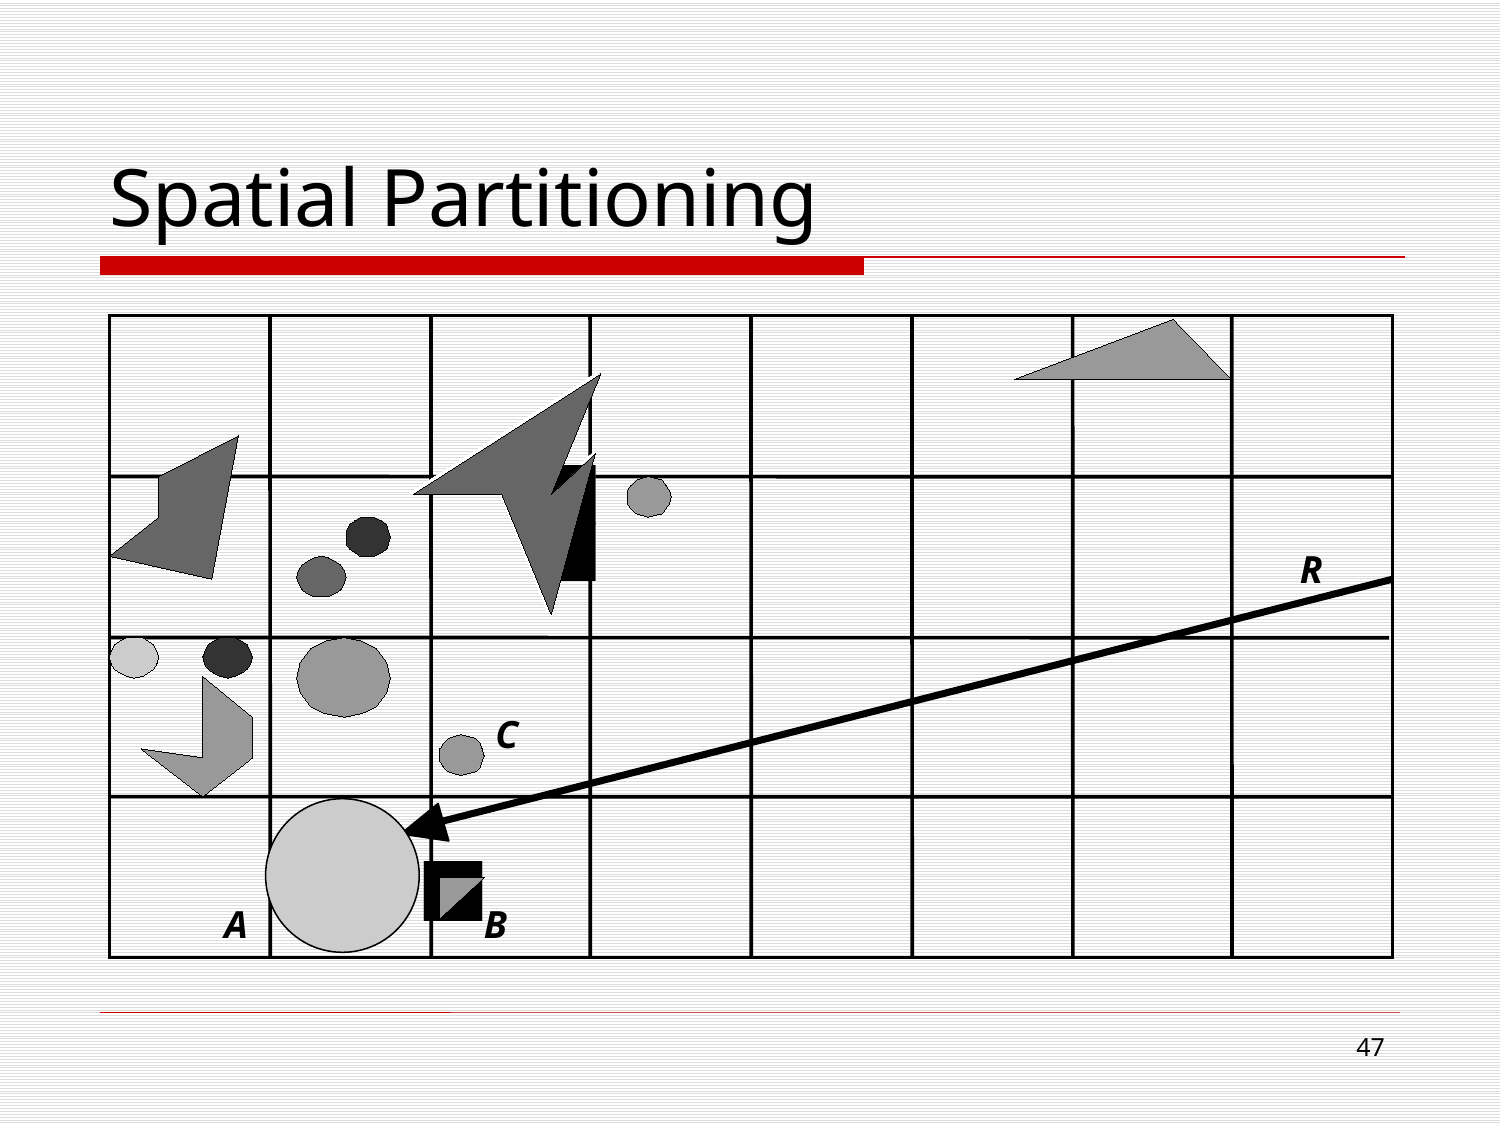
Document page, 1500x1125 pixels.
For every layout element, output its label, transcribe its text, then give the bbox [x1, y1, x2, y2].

slide_number 46 [1074, 1024, 1401, 1103]
title Spatial Partitioning [94, 50, 1407, 250]
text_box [109, 315, 1393, 958]
